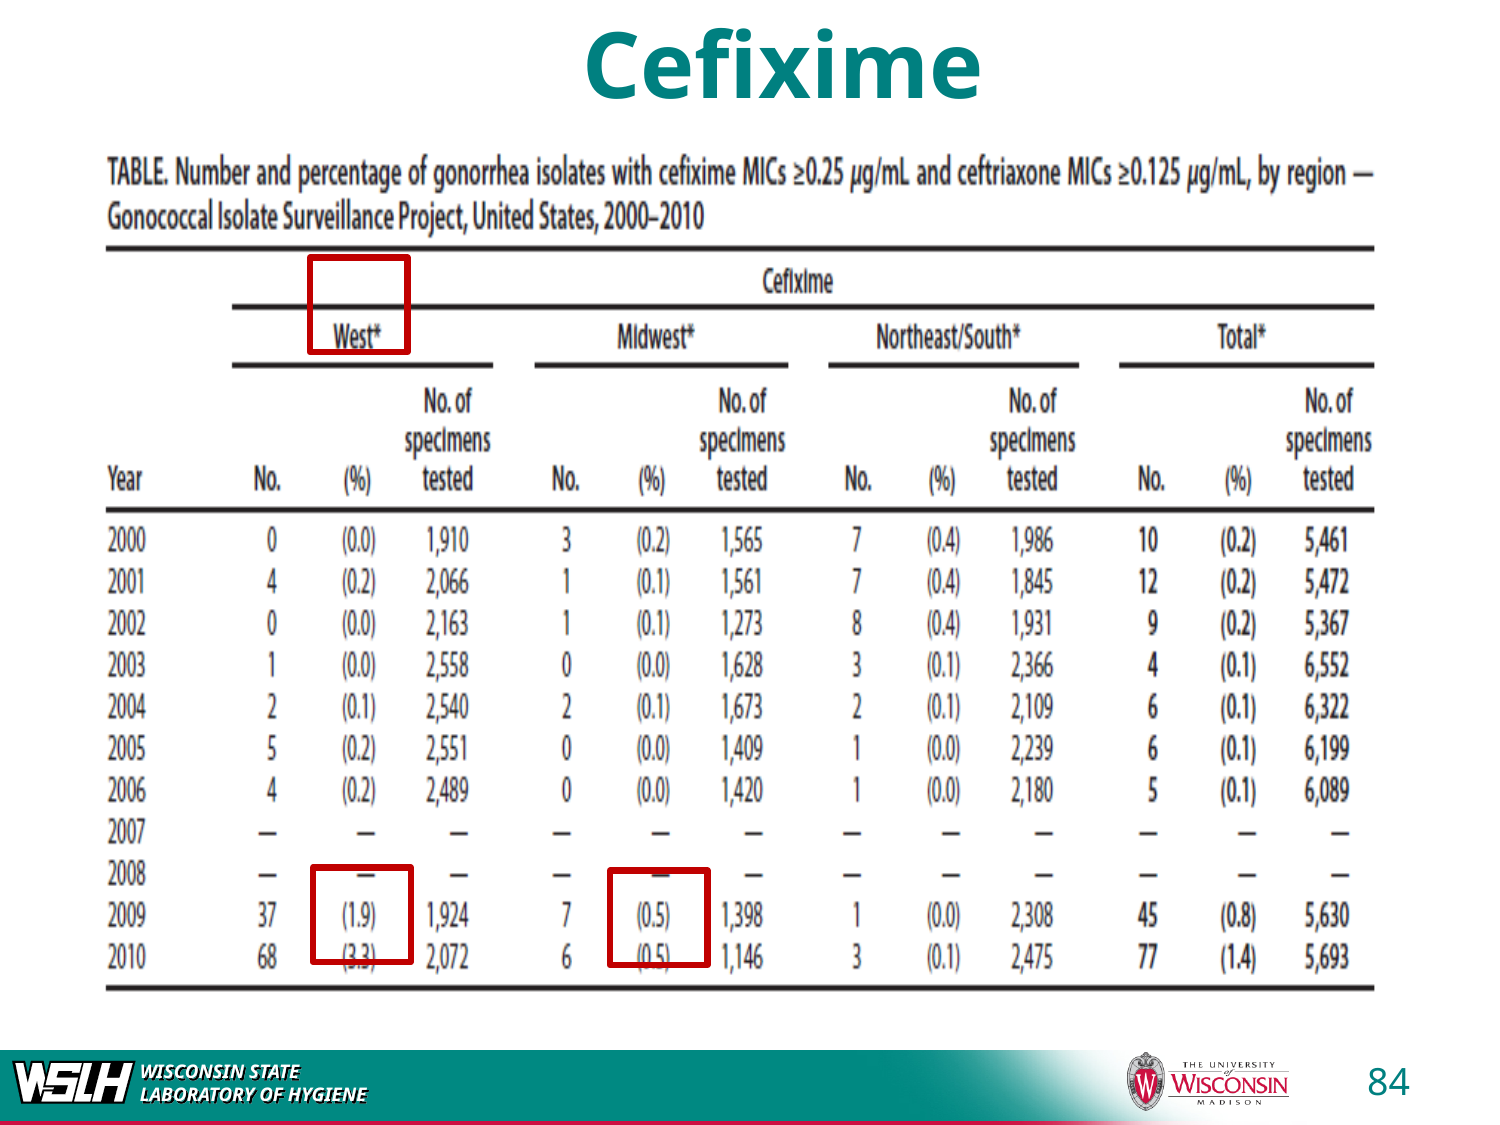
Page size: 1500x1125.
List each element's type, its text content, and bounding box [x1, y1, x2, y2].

text_box Cefixime [567, 0, 999, 115]
picture [0, 1050, 1307, 1125]
slide_number 84 [1074, 1058, 1426, 1103]
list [74, 116, 1426, 1051]
